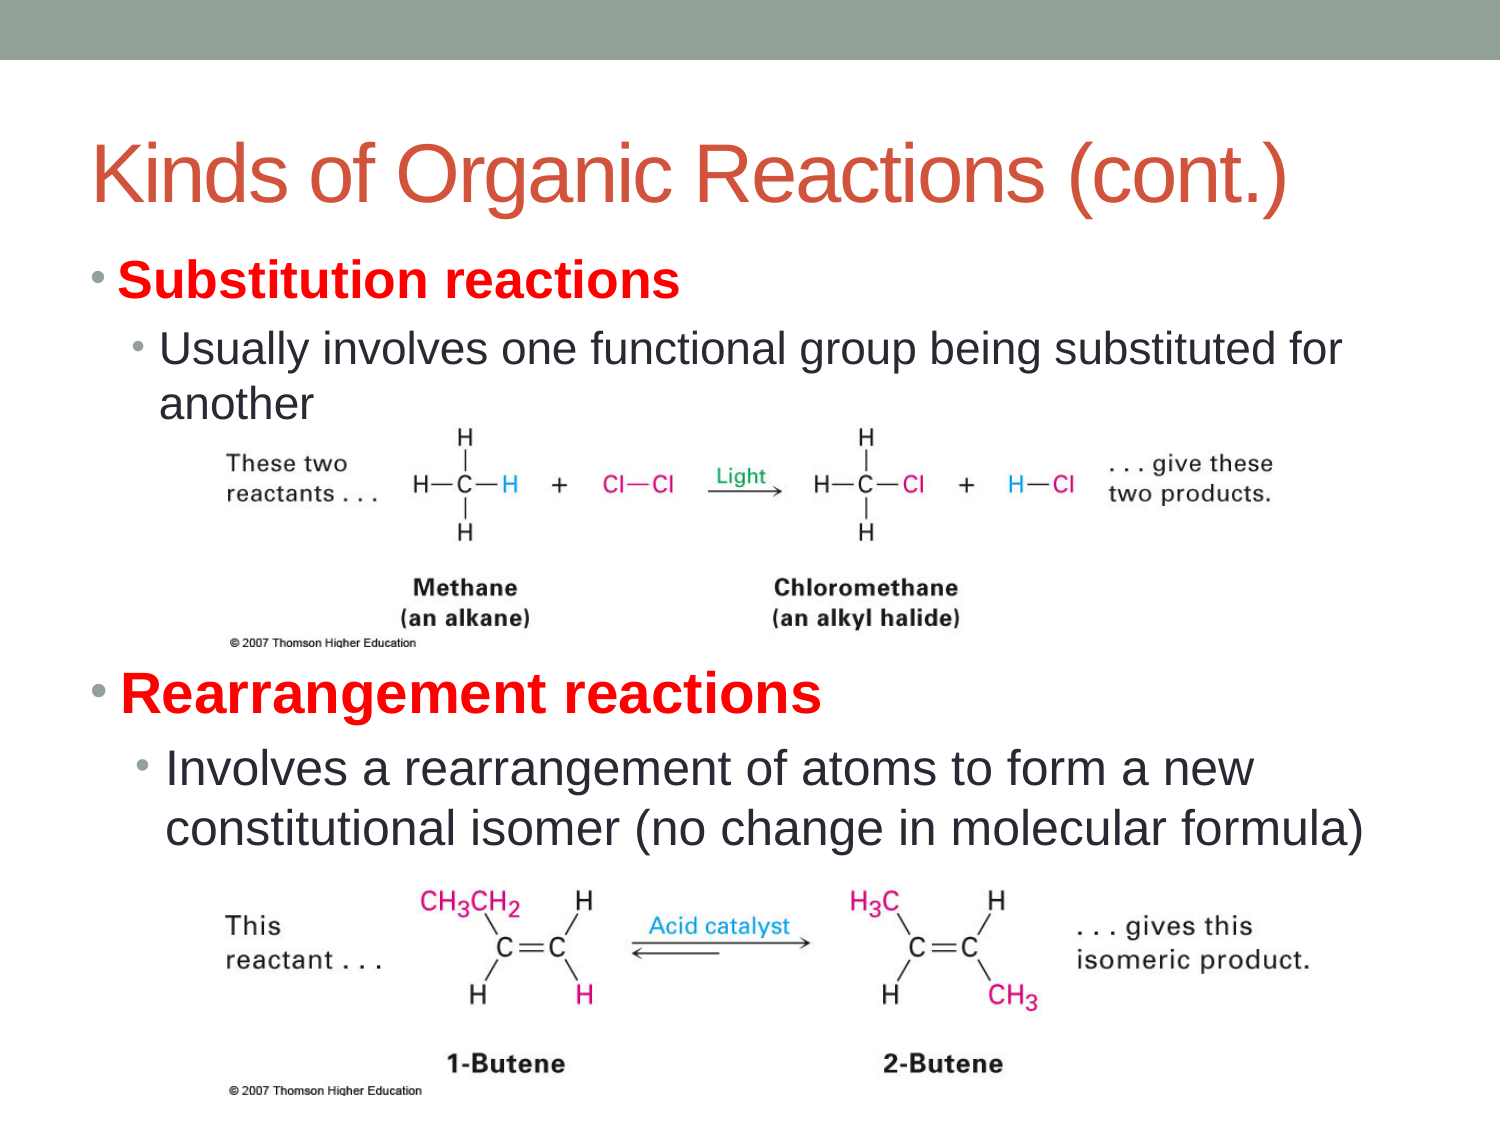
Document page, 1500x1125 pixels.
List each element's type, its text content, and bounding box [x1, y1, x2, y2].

list Rearrangement reactions Involves a rearrangement of atoms to form a new constitutional isomer (no change in molecular formula) [75, 647, 1425, 872]
picture [225, 425, 1275, 648]
title Kinds of Organic Reactions (cont.) [75, 87, 1425, 237]
list Substitution reactions Usually involves one functional group being substituted for another [75, 237, 1425, 438]
picture [225, 887, 1311, 1096]
